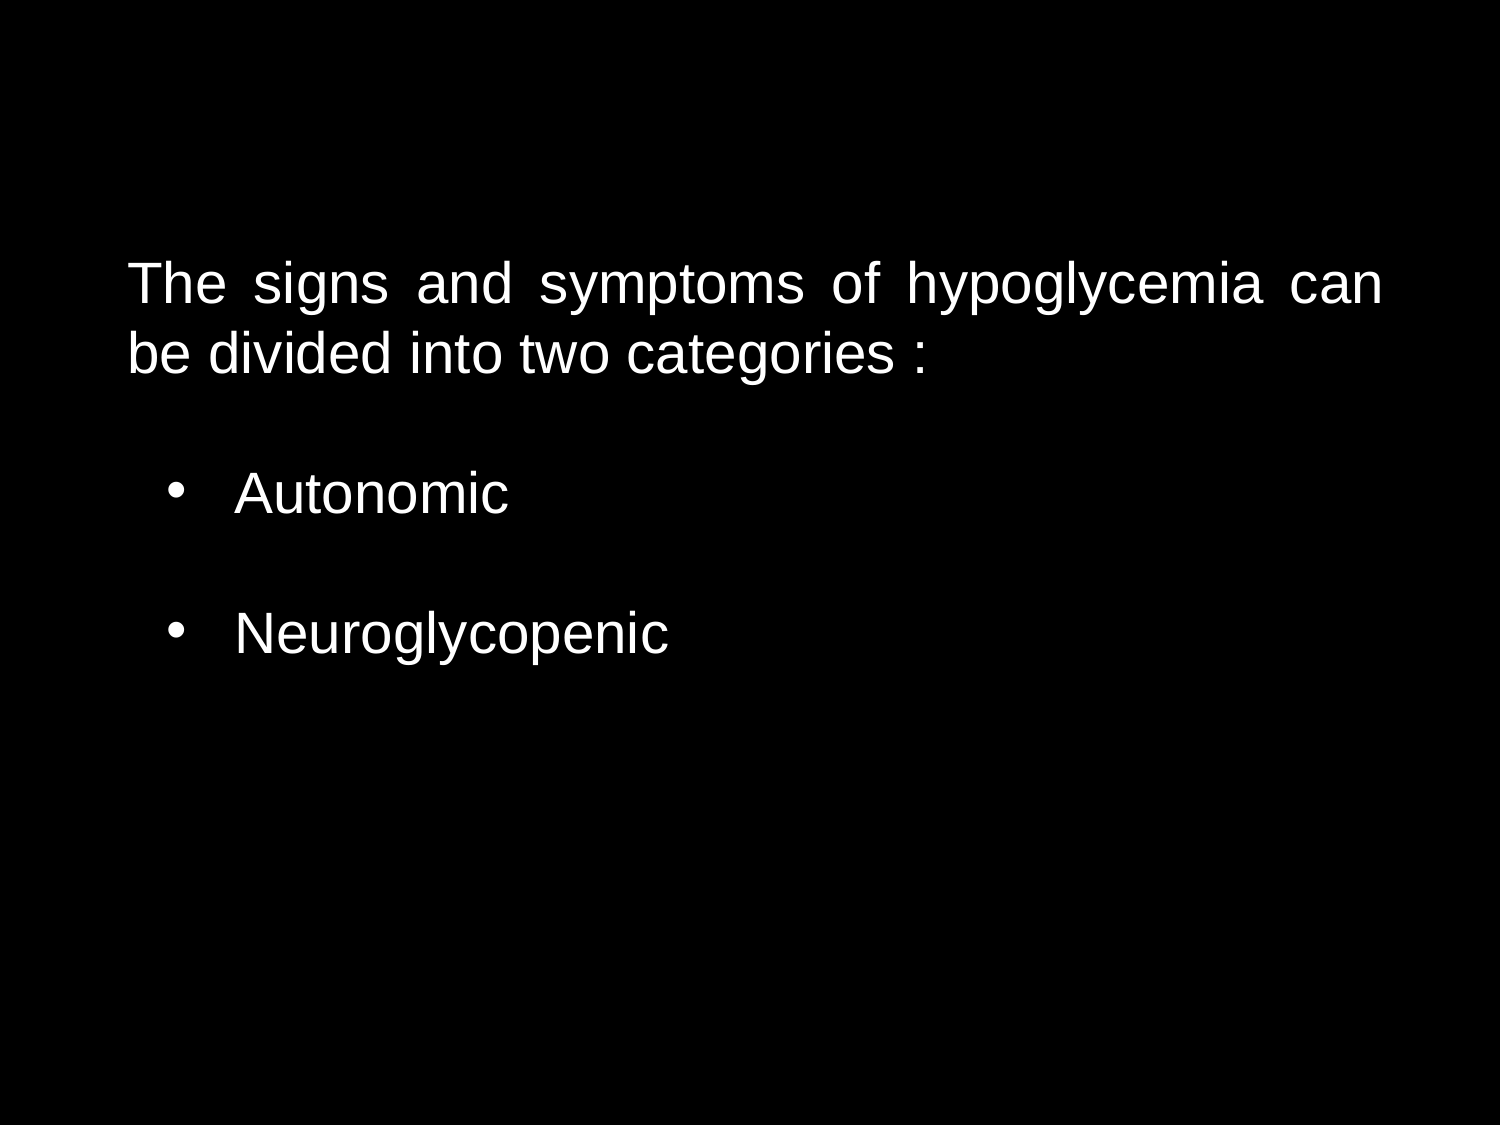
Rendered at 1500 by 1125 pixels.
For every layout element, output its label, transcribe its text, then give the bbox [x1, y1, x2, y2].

text_box The signs and symptoms of hypoglycemia can be divided into two categories : Autonomic Neuroglycopenic [112, 237, 1400, 673]
